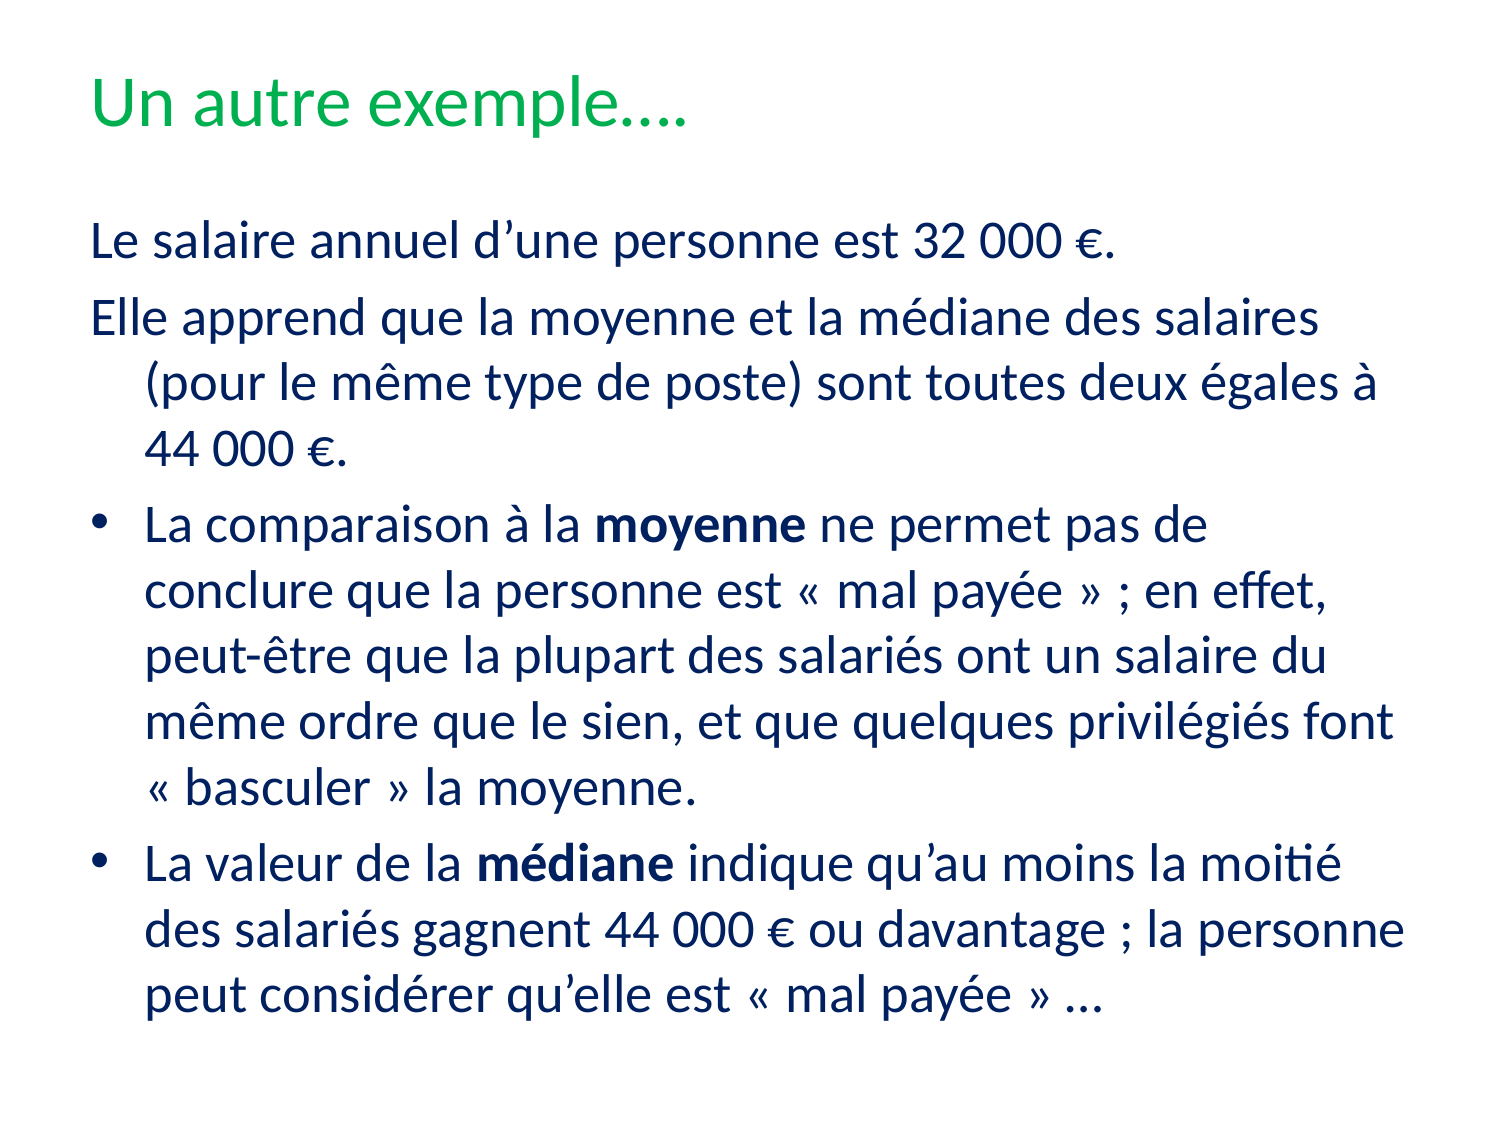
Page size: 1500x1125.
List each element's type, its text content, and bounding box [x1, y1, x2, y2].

list Le salaire annuel d’une personne est 32 000 €. Elle apprend que la moyenne et la médiane des salaires (pour le même type de poste) sont toutes deux égales à 44 000 €. La comparaison à la moyenne ne permet pas de conclure que la personne est « mal payée » ; en effet, peut-être que la plupart des salariés ont un salaire du même ordre que le sien, et que quelques privilégiés font « basculer » la moyenne. La valeur de la médiane indique qu’au moins la moitié des salariés gagnent 44 000 € ou davantage ; la personne peut considérer qu’elle est « mal payée » … [75, 196, 1425, 1035]
title Un autre exemple…. [75, 45, 1365, 149]
